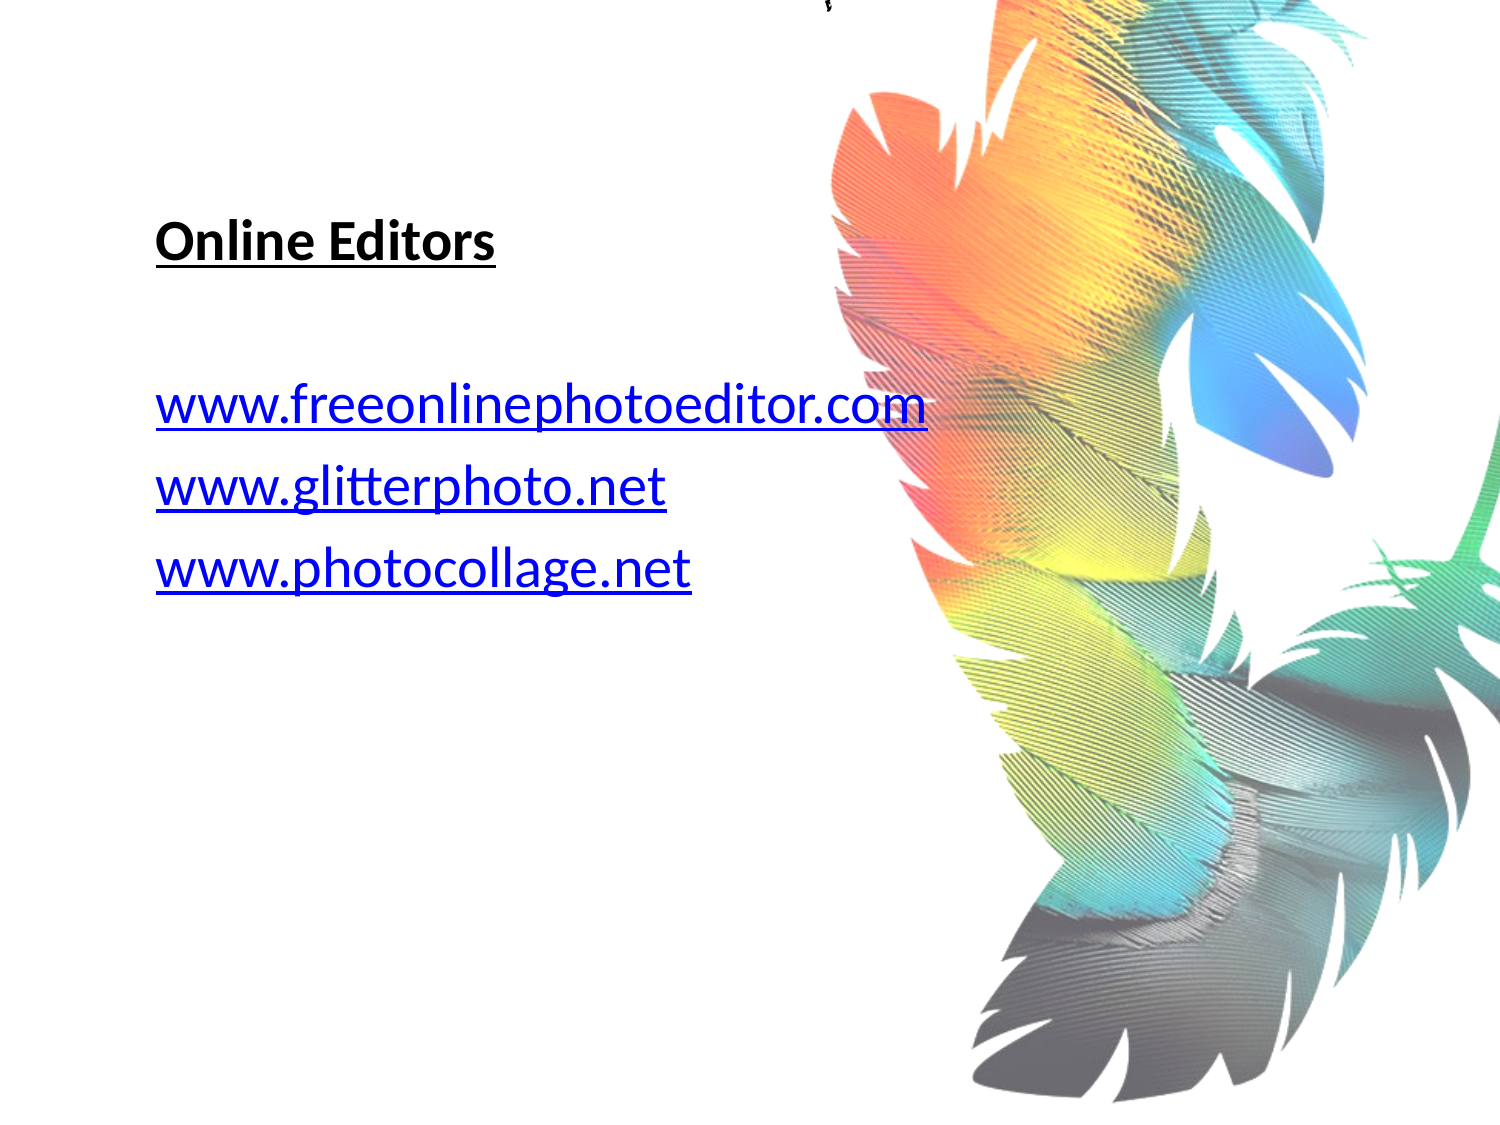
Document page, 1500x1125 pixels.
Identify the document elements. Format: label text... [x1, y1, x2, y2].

picture [824, 0, 1500, 1125]
list Online Editors www.freeonlinephotoeditor.com www.glitterphoto.net www.photocollage.net [75, 195, 819, 938]
